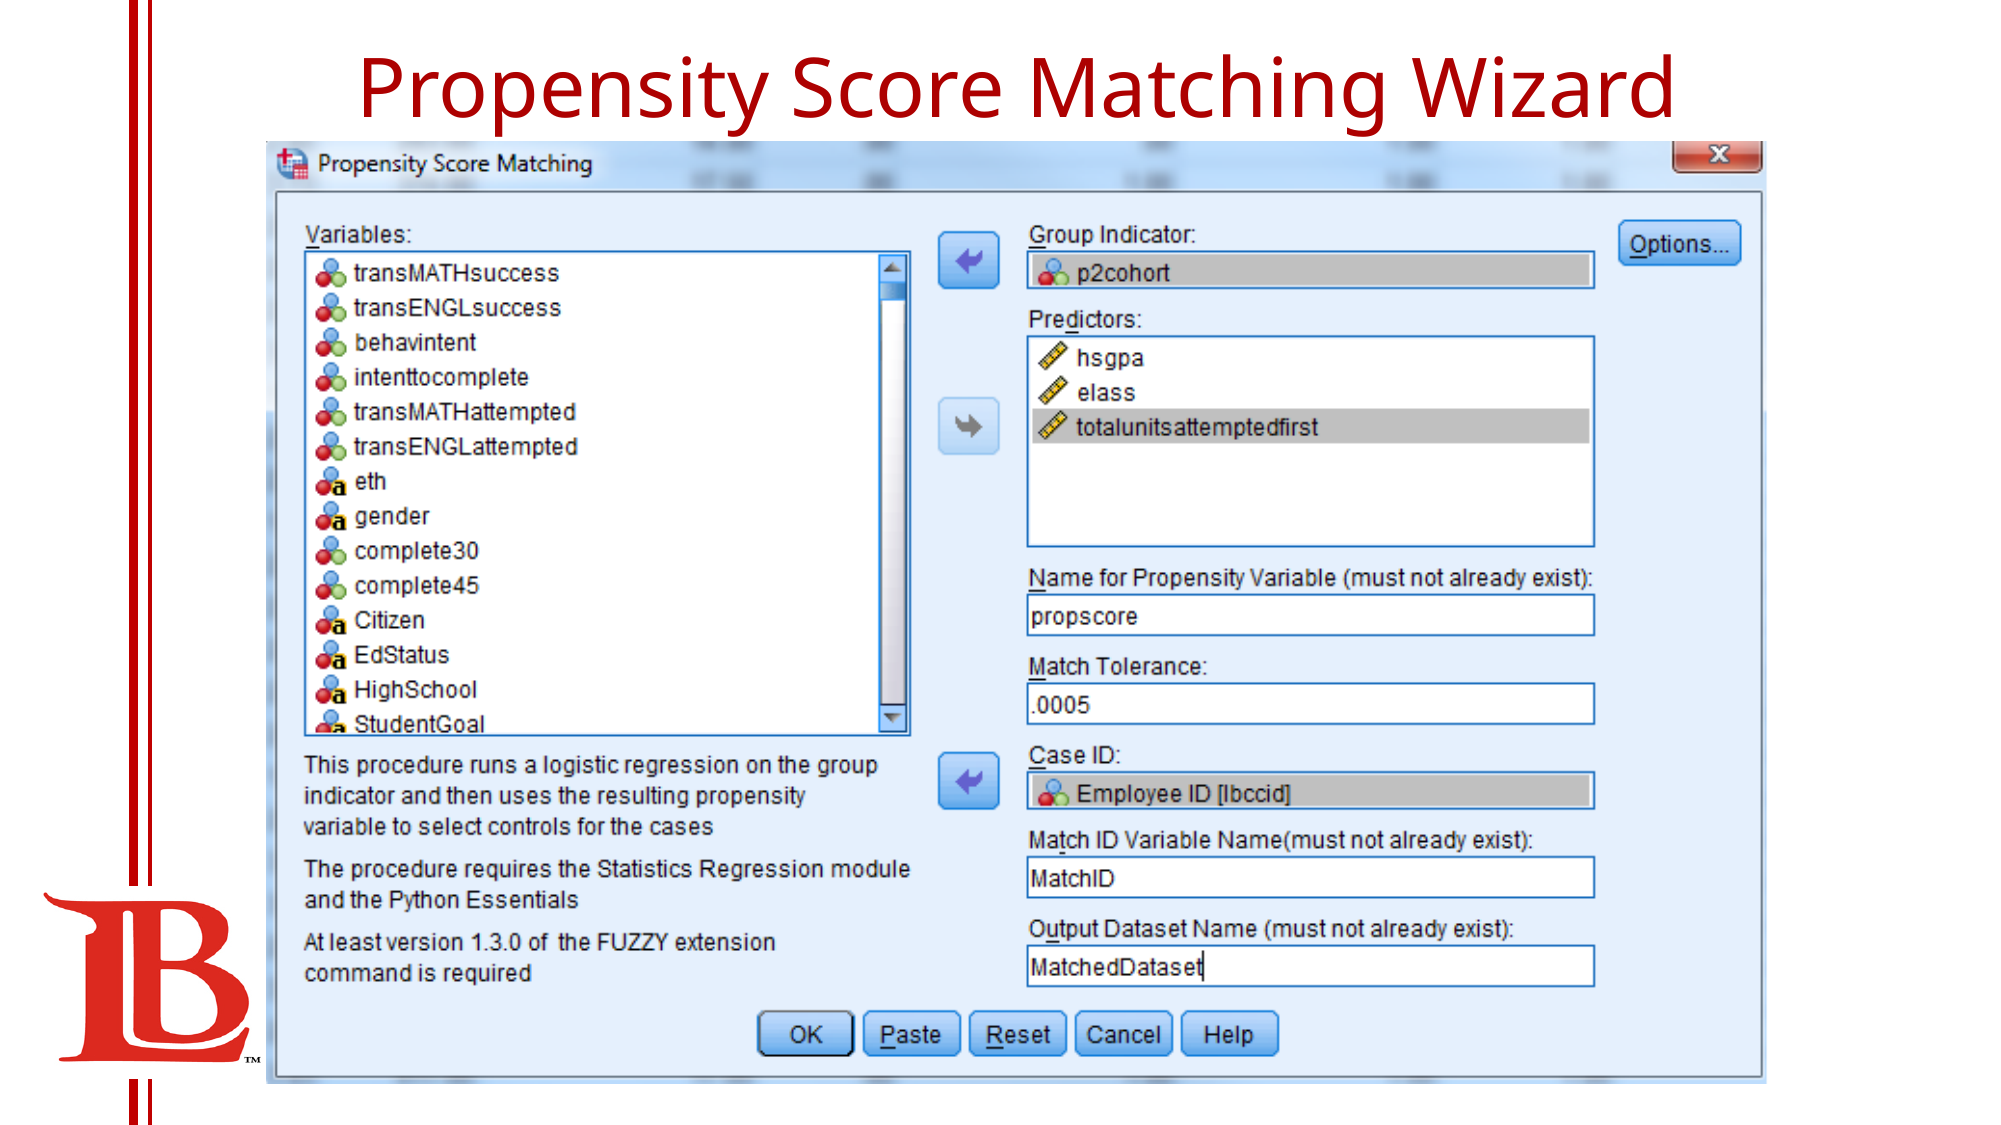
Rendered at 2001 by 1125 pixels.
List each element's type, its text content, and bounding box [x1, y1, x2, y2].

title Propensity Score Matching Wizard [154, 27, 1880, 142]
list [265, 141, 1769, 1085]
picture [16, 886, 265, 1079]
